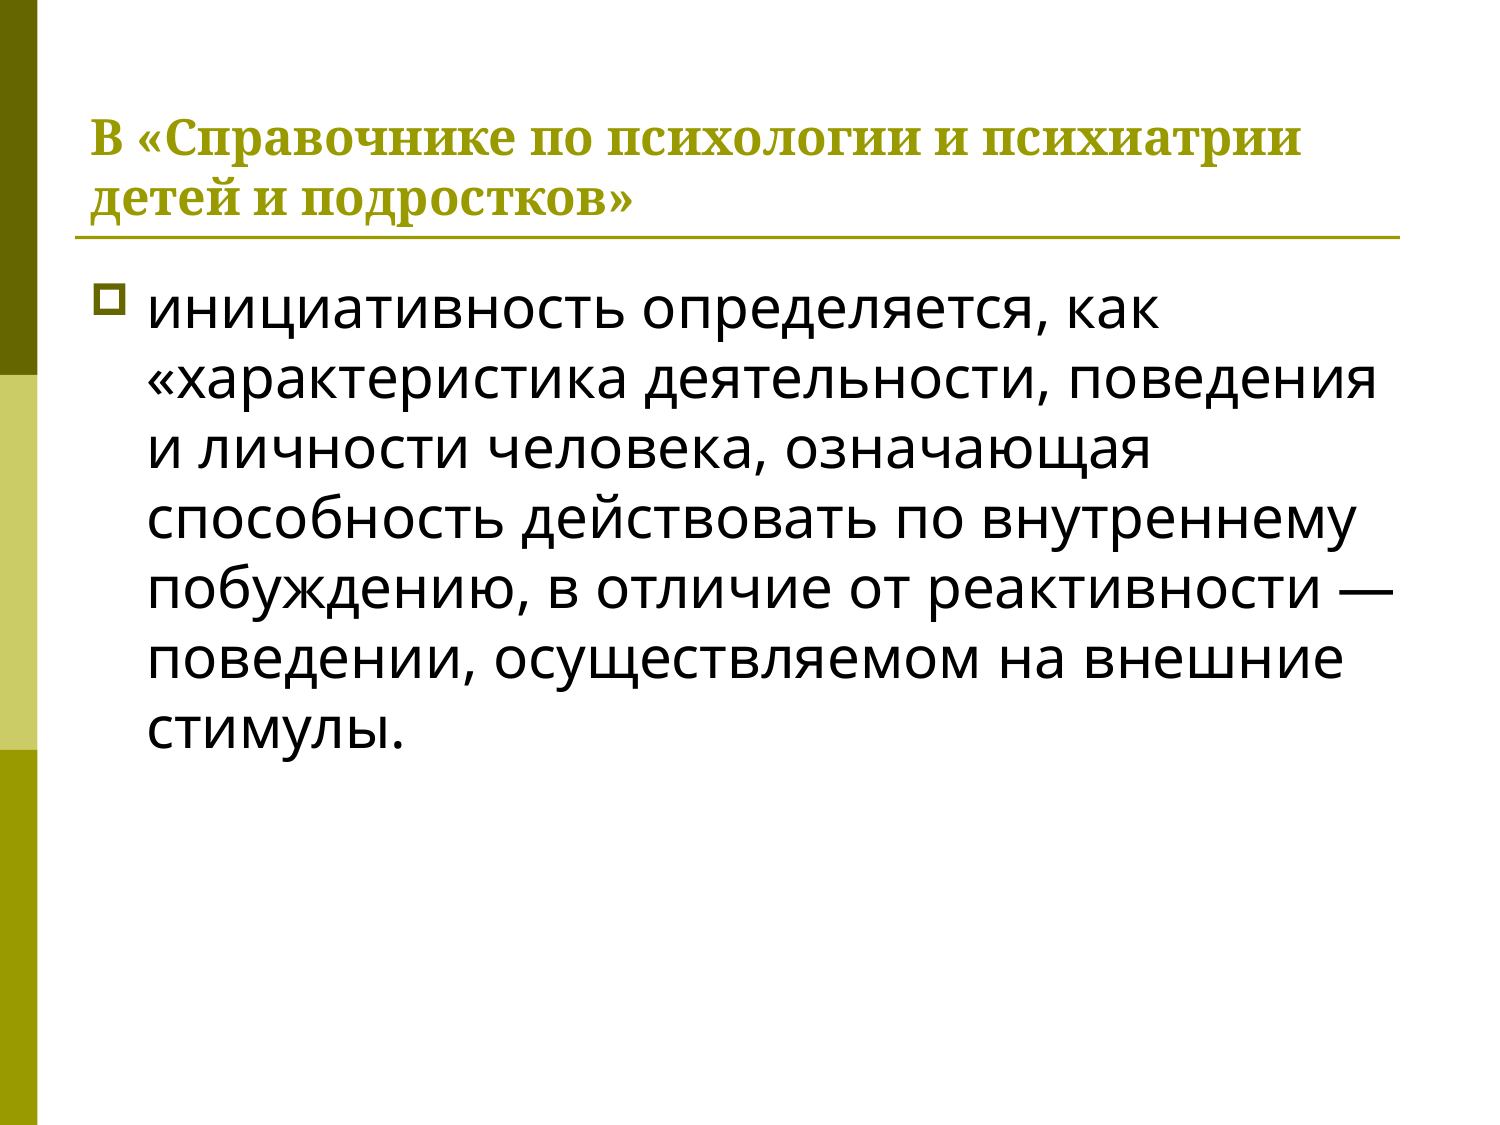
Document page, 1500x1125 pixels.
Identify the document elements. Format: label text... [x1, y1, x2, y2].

list инициативность определяется, как «характеристика деятельности, поведения и личности человека, означающая способность действовать по внутреннему побуждению, в отличие от реактивности — поведении, осуществляемом на внешние стимулы. [74, 262, 1426, 1006]
title В «Справочнике по психологии и психиатрии детей и подростков» [74, 45, 1426, 233]
